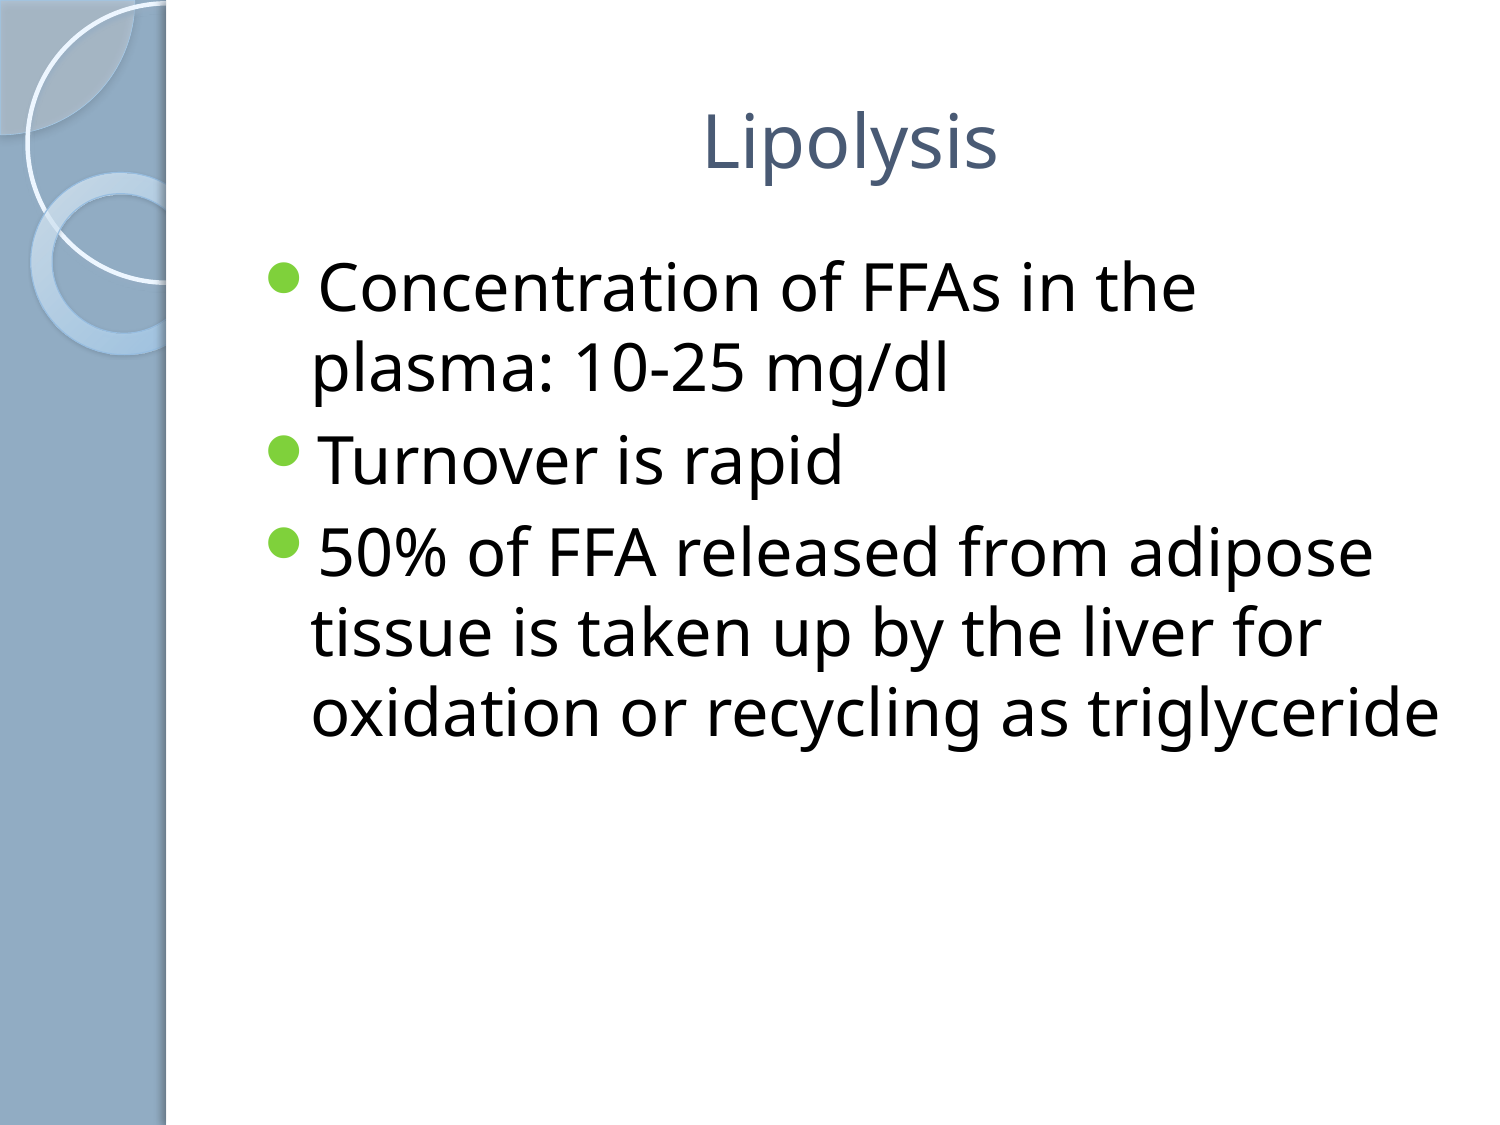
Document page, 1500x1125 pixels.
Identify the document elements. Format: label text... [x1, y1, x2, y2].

title Lipolysis [235, 45, 1466, 233]
list Concentration of FFAs in the plasma: 10-25 mg/dl Turnover is rapid 50% of FFA released from adipose tissue is taken up by the liver for oxidation or recycling as triglyceride [235, 237, 1466, 1026]
